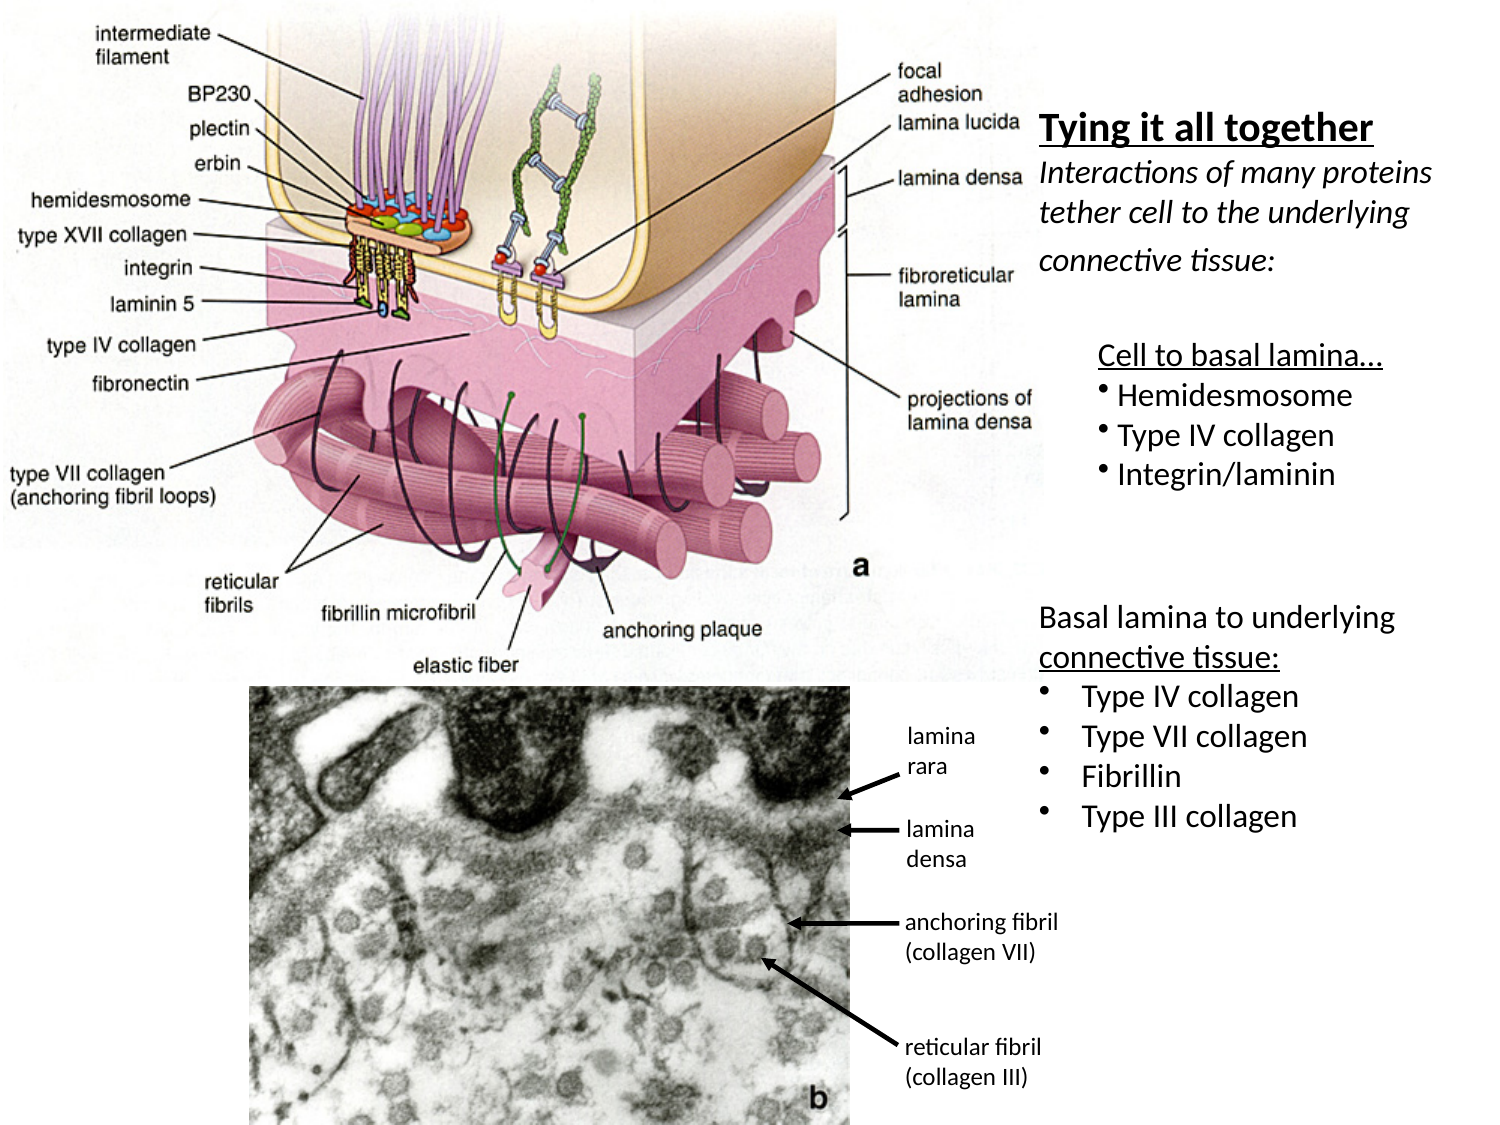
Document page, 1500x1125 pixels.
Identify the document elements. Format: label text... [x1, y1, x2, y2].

text_box Cell to basal lamina… Hemidesmosome Type IV collagen Integrin/laminin [1083, 325, 1473, 540]
text_box anchoring fibril (collagen VII) [890, 898, 1099, 973]
text_box reticular fibril (collagen III) [890, 1023, 1099, 1098]
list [249, 686, 850, 1125]
title Tying it all together Interactions of many proteins tether cell to the underlying connective tissue: [1048, 77, 1500, 304]
picture [2, 0, 1045, 682]
text_box lamina densa [891, 804, 991, 880]
text_box lamina rara [892, 711, 991, 787]
text_box Basal lamina to underlying connective tissue: Type IV collagen Type VII collagen Fibrillin Type III collagen [1023, 587, 1460, 922]
